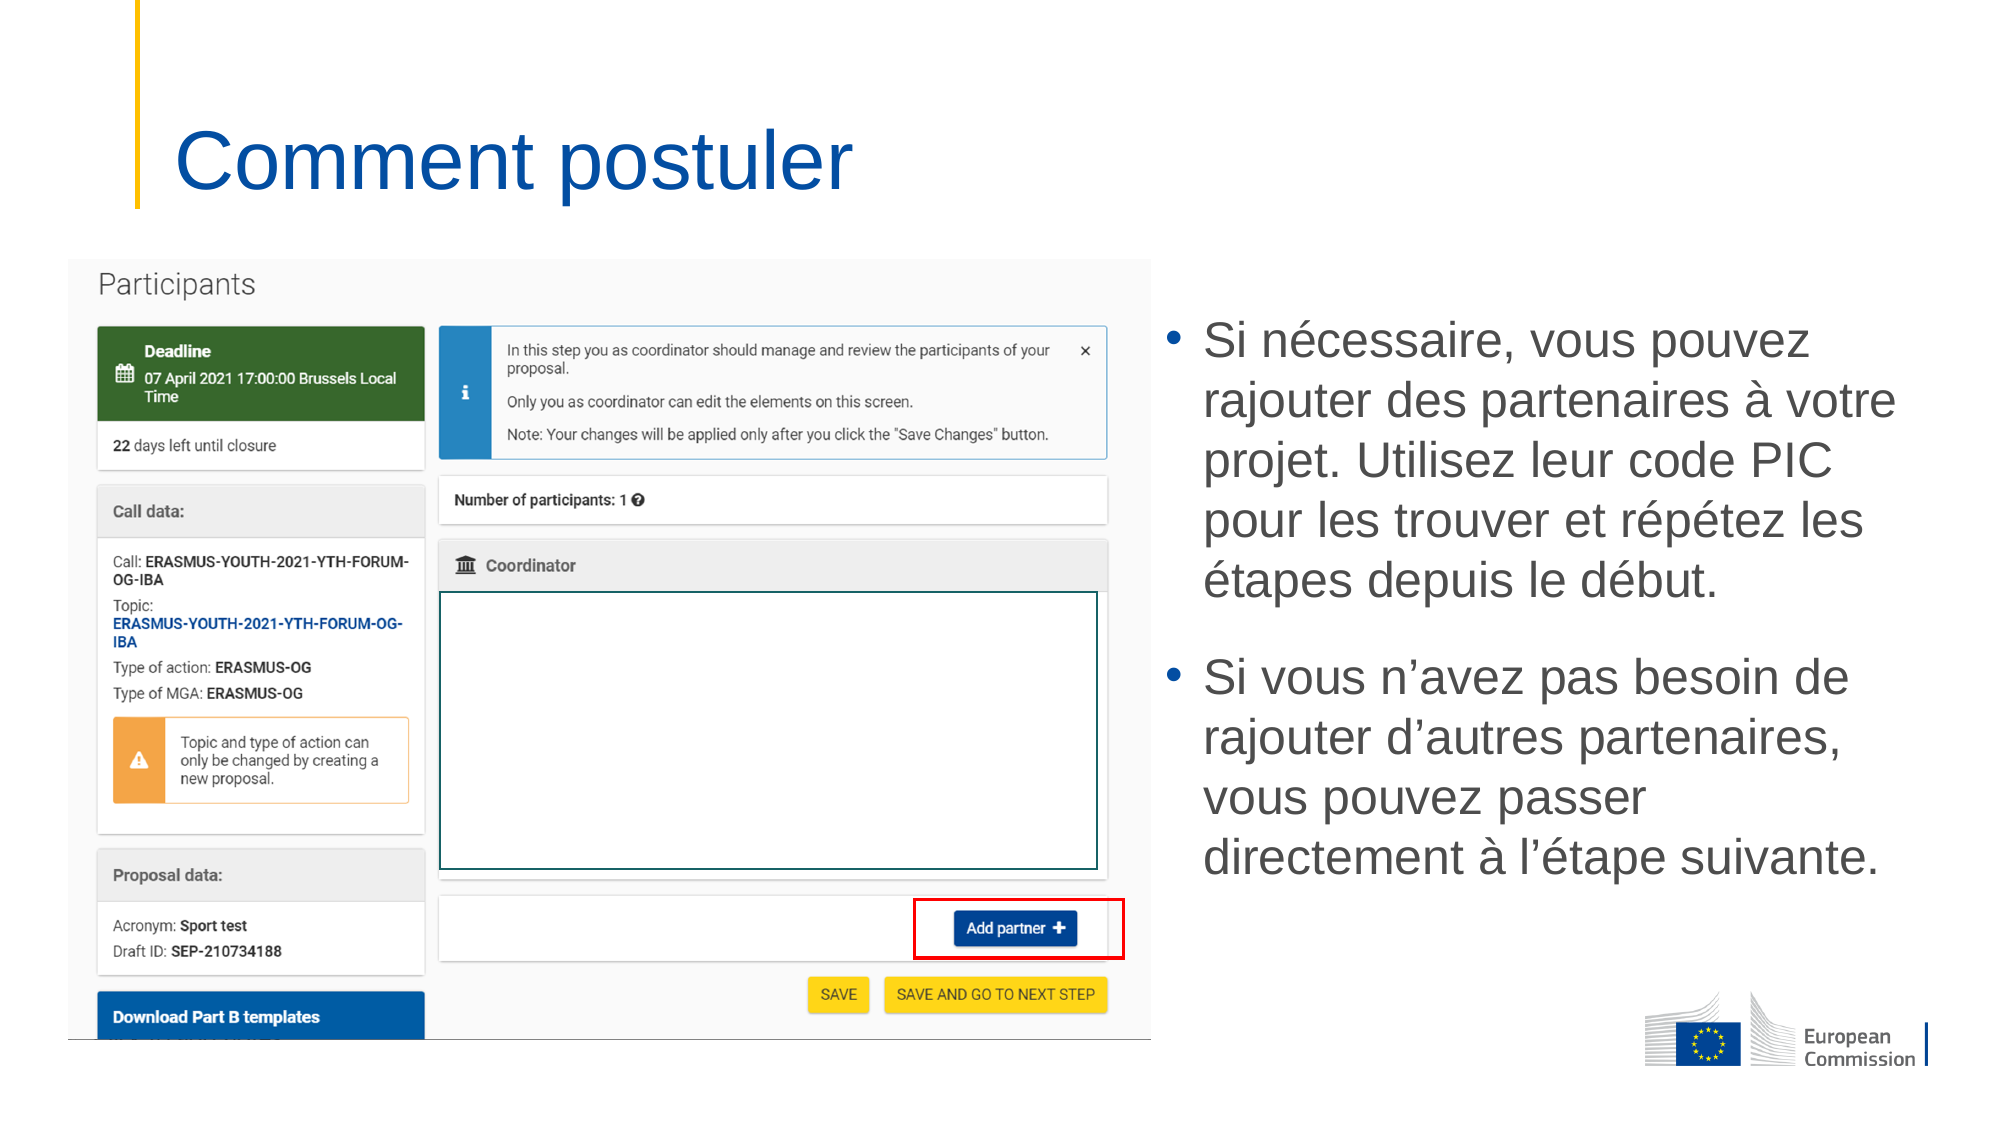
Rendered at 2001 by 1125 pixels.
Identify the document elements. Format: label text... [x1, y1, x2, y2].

picture [68, 259, 1151, 1040]
list Si nécessaire, vous pouvez rajouter des partenaires à votre projet. Utilisez leur code PIC pour les trouver et répétez les étapes depuis le début. Si vous n’avez pas besoin de rajouter d’autres partenaires, vous pouvez passer directement à l’étape suivante. [1151, 299, 1925, 941]
picture [1645, 991, 1928, 1066]
title Comment postuler [159, 79, 1885, 208]
